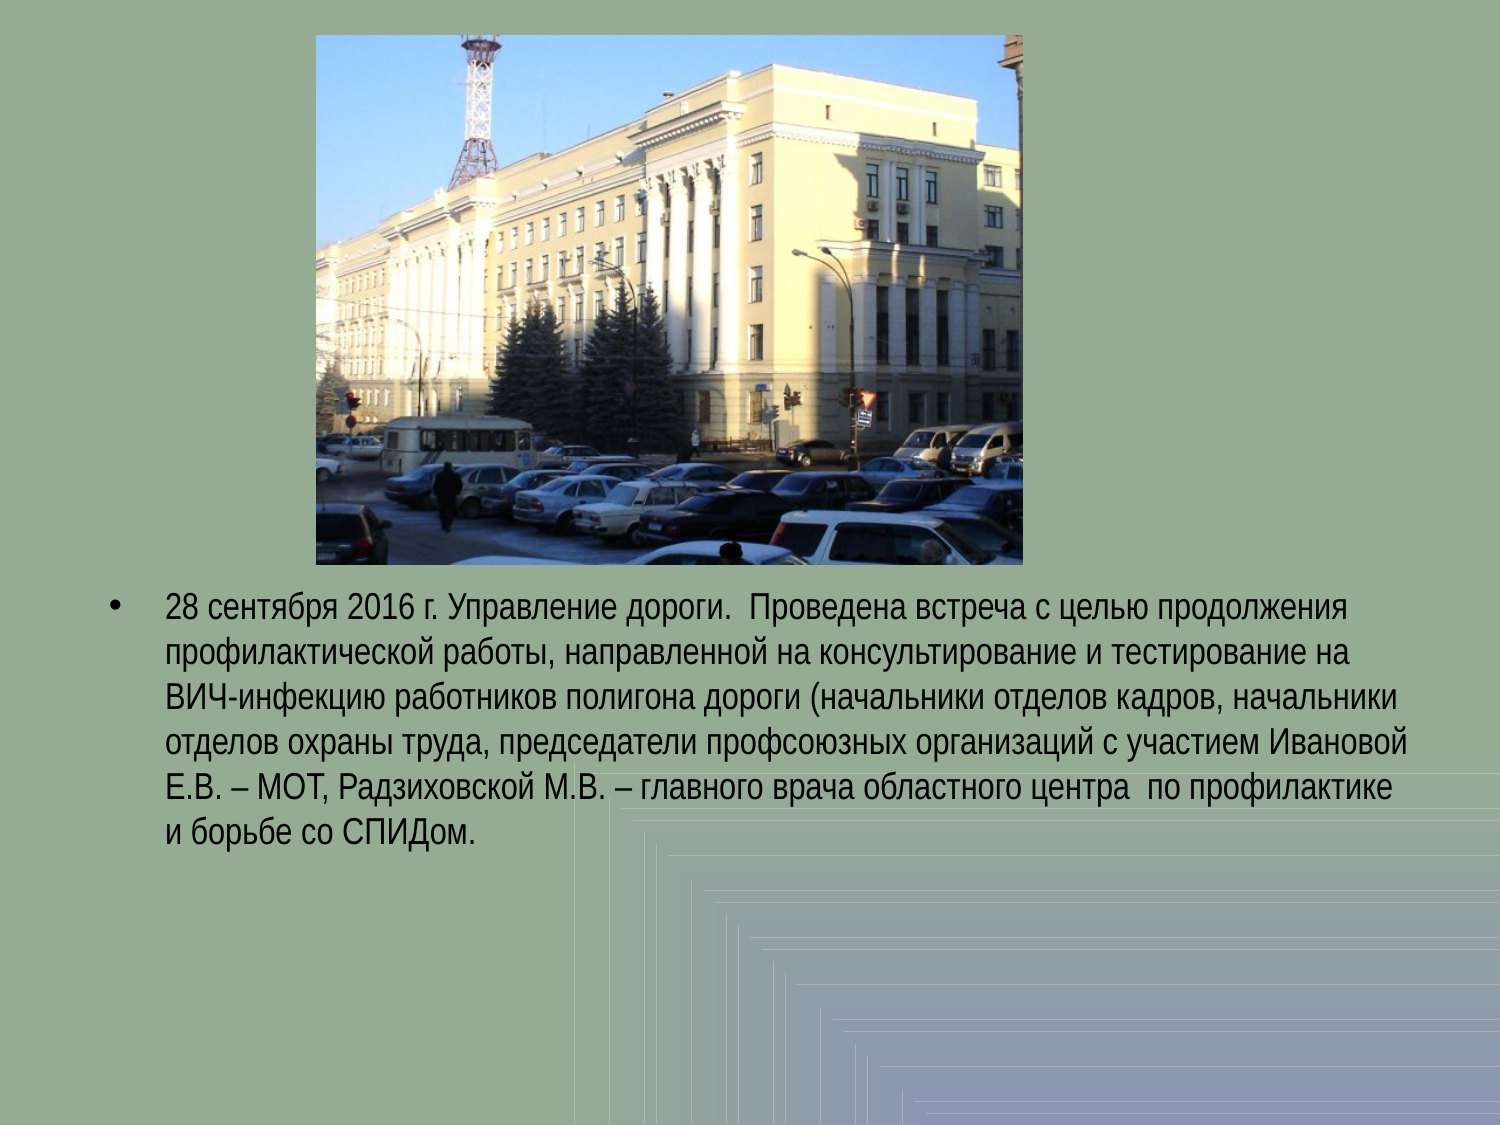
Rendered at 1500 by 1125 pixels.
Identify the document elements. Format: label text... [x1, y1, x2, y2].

picture [316, 34, 1023, 566]
list 28 сентября 2016 г. Управление дороги. Проведена встреча с целью продолжения профилактической работы, направленной на консультирование и тестирование на ВИЧ-инфекцию работников полигона дороги (начальники отделов кадров, начальники отделов охраны труда, председатели профсоюзных организаций с участием Ивановой Е.В. – МОТ, Радзиховской М.В. – главного врача областного центра по профилактике и борьбе со СПИДом. [93, 574, 1425, 903]
